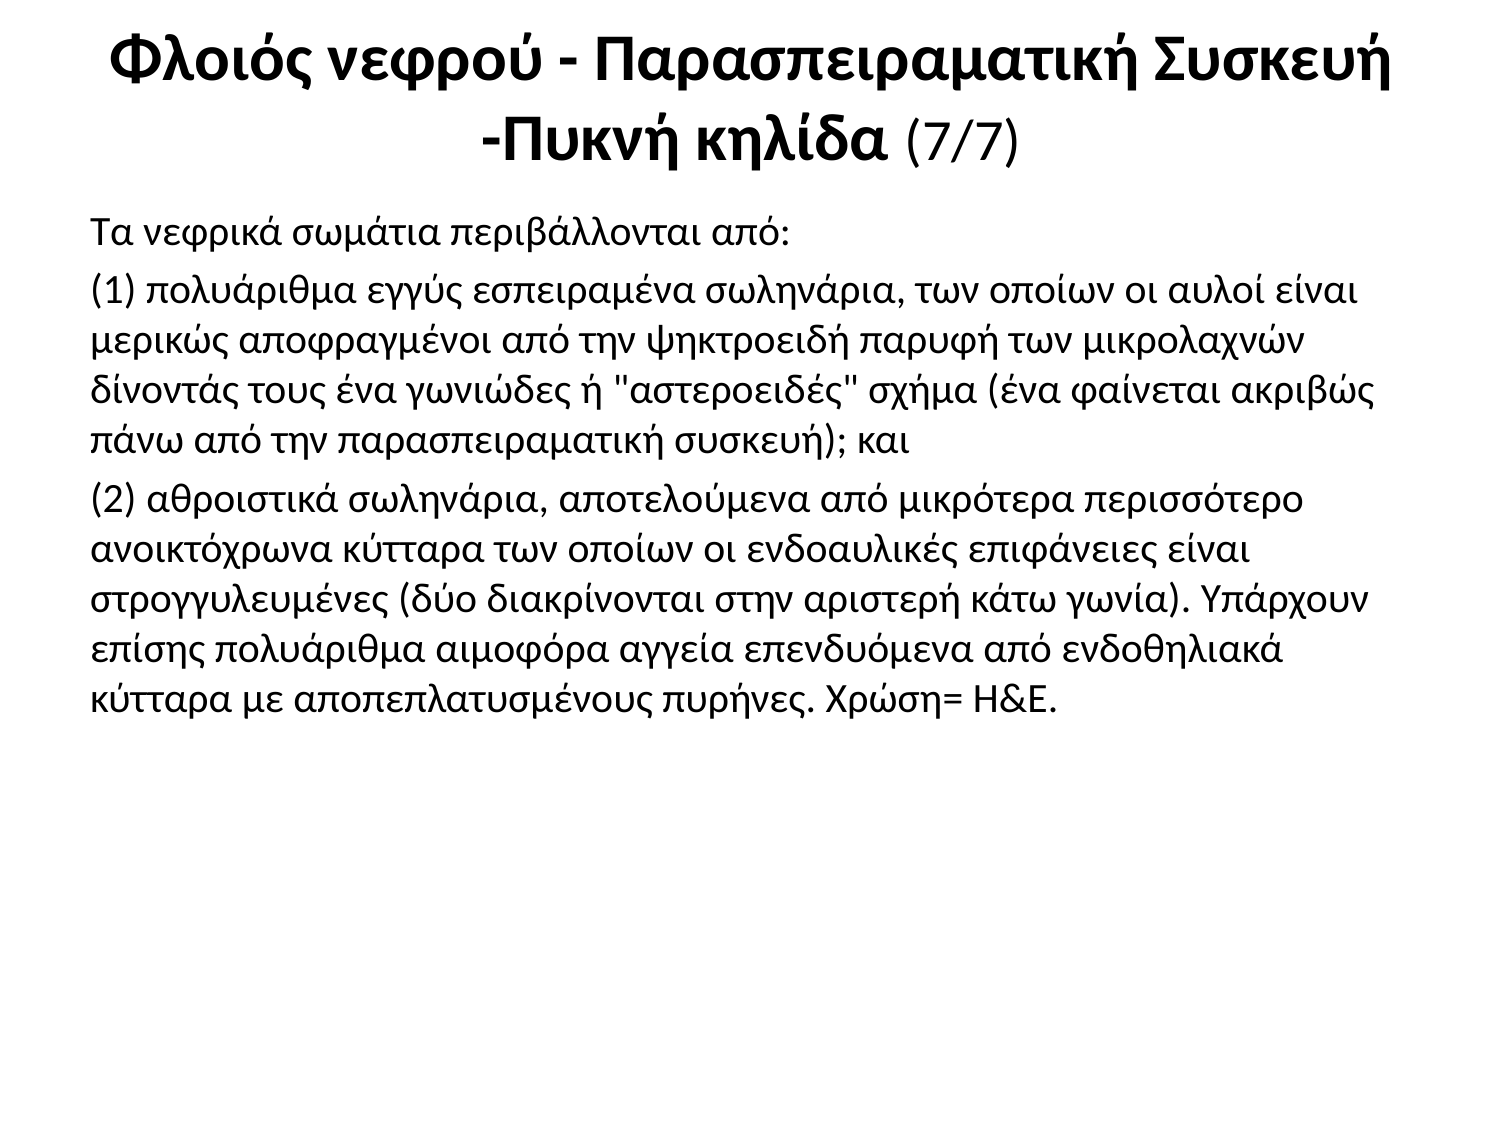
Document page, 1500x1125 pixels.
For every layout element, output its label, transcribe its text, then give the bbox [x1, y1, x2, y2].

title Φλοιός νεφρού - Παρασπειραματική Συσκευή -Πυκνή κηλίδα (7/7) [76, 19, 1427, 169]
list Τα νεφρικά σωμάτια περιβάλλονται από: (1) πολυάριθμα εγγύς εσπειραμένα σωληνάρια, των οποίων οι αυλοί είναι μερικώς αποφραγμένοι από την ψηκτροειδή παρυφή των μικρολαχνών δίνοντάς τους ένα γωνιώδες ή "αστεροειδές" σχήμα (ένα φαίνεται ακριβώς πάνω από την παρασπειραματική συσκευή); και (2) αθροιστικά σωληνάρια, αποτελούμενα από μικρότερα περισσότερο ανοικτόχρωνα κύτταρα των οποίων οι ενδοαυλικές επιφάνειες είναι στρογγυλευμένες (δύο διακρίνονται στην αριστερή κάτω γωνία). Υπάρχουν επίσης πολυάριθμα αιμοφόρα αγγεία επενδυόμενα από ενδοθηλιακά κύτταρα με αποπεπλατυσμένους πυρήνες. Χρώση= H&E. [75, 196, 1425, 1024]
